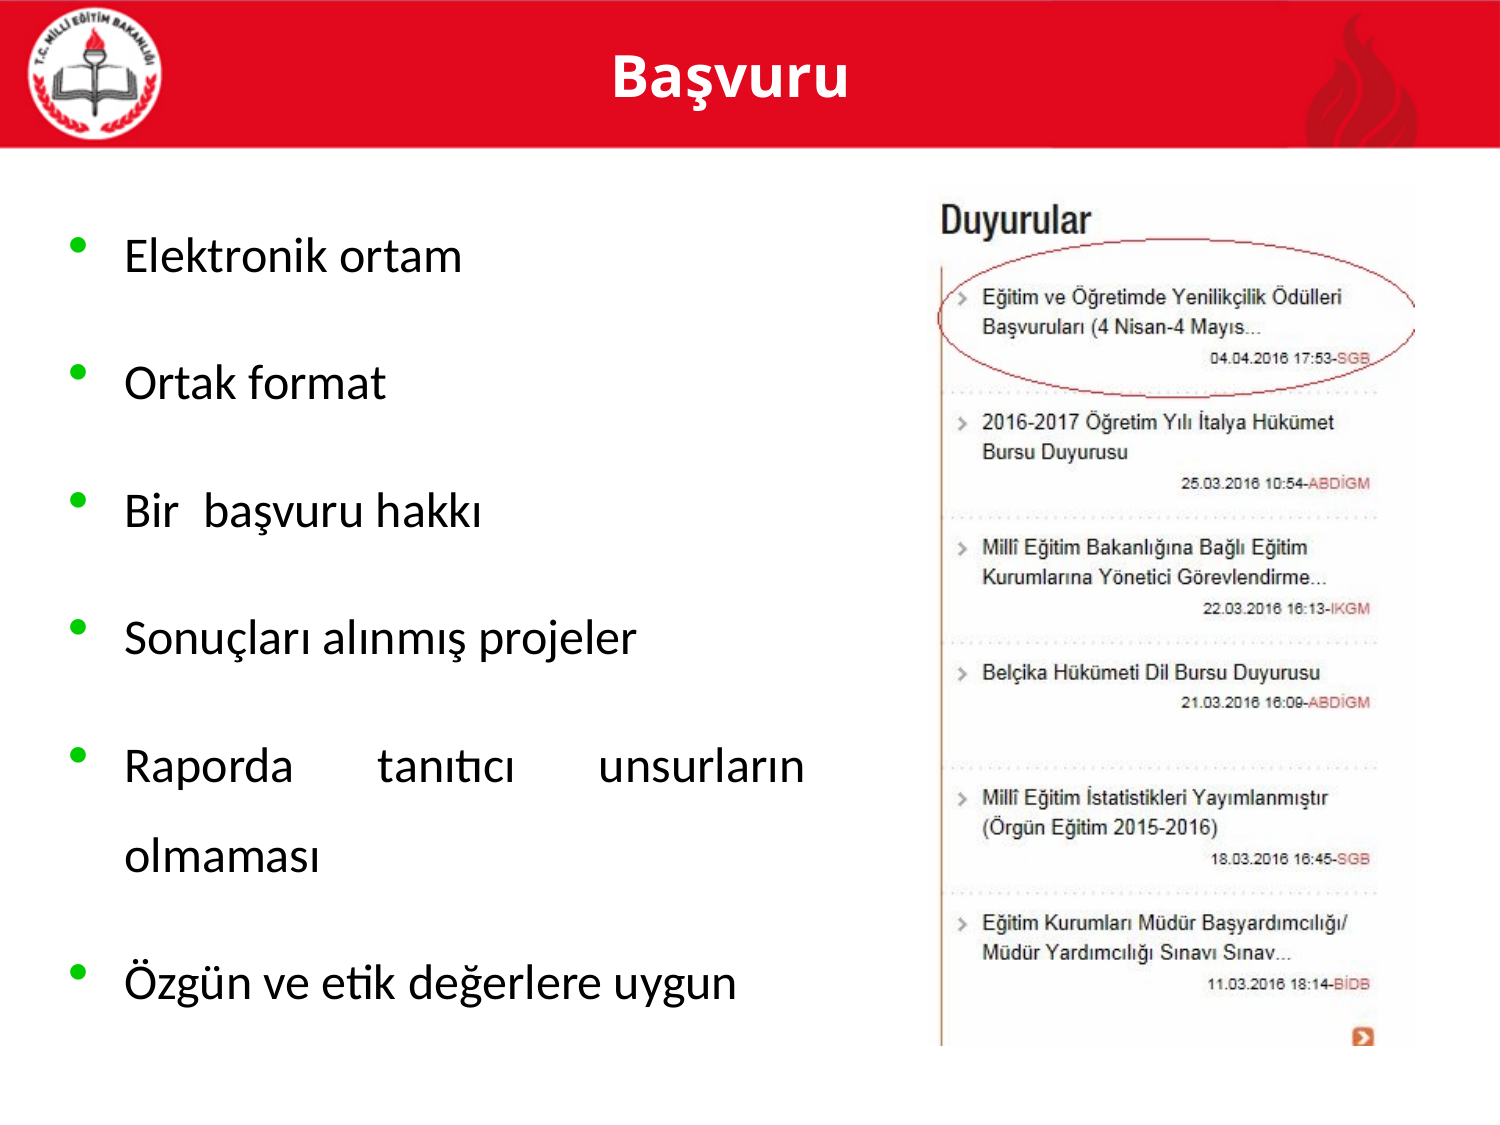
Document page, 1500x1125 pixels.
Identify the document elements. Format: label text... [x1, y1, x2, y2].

title Başvuru [170, 0, 1306, 150]
list Elektronik ortam Ortak format Bir başvuru hakkı Sonuçları alınmış projeler Raporda tanıtıcı unsurların olmaması Özgün ve etik değerlere uygun [52, 184, 822, 1103]
slide_number 31 [1074, 1024, 1426, 1103]
picture [0, 0, 1500, 1125]
